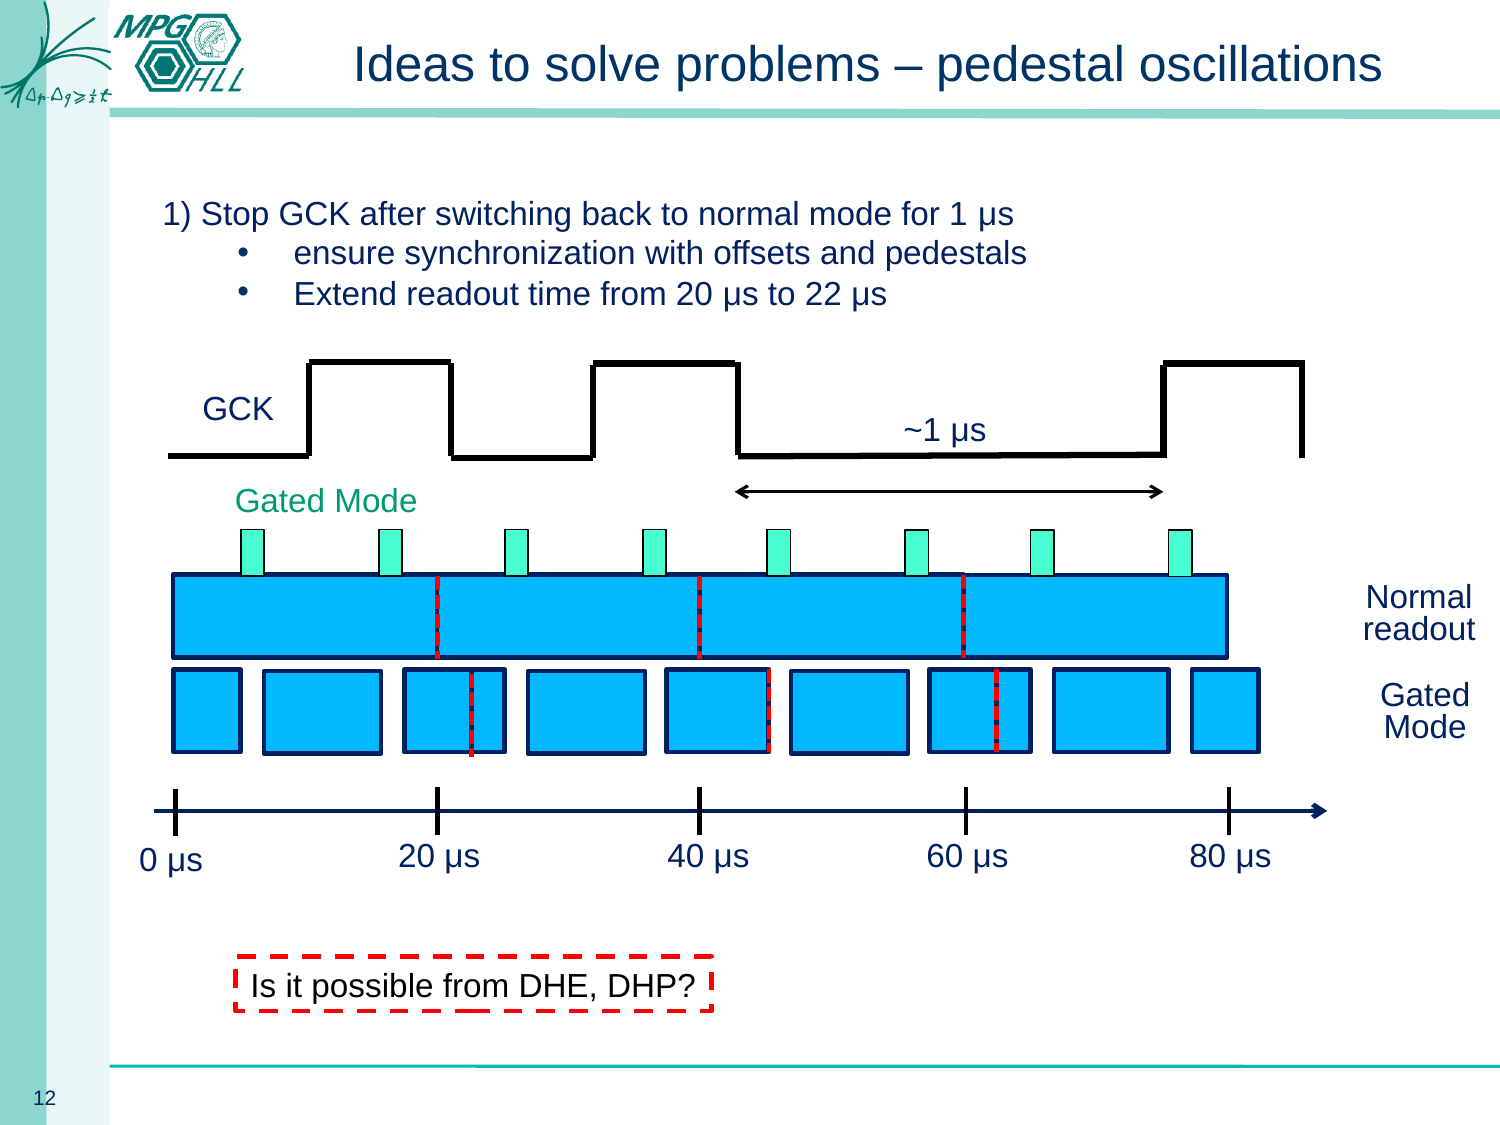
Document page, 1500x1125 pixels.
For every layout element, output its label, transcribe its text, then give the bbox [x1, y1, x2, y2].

text_box ~1 μs [888, 408, 1002, 453]
title Ideas to solve problems – pedestal oscillations [265, 19, 1471, 99]
text_box 80 μs [1174, 834, 1287, 881]
text_box [404, 669, 471, 753]
text_box [471, 669, 505, 753]
text_box Is it possible from DHE, DHP? [235, 956, 712, 1012]
text_box 20 μs [383, 834, 496, 882]
text_box [264, 670, 381, 754]
text_box [929, 669, 994, 753]
text_box [666, 669, 767, 753]
text_box [1053, 669, 1169, 753]
text_box Gated Mode [220, 479, 433, 527]
text_box [173, 669, 241, 753]
text_box 40 μs [652, 834, 765, 882]
text_box [240, 529, 265, 577]
text_box Gated Mode [1330, 673, 1500, 753]
text_box 1) Stop GCK after switching back to normal mode for 1 μs ensure synchronization with offsets and pedestals Extend readout time from 20 μs to 22 μs [147, 184, 1081, 319]
text_box [767, 529, 791, 577]
text_box [1030, 529, 1054, 577]
text_box [966, 574, 1227, 658]
text_box [1191, 669, 1259, 753]
text_box GCK [187, 387, 290, 435]
text_box [1168, 529, 1192, 577]
text_box [378, 529, 403, 577]
text_box [504, 529, 529, 577]
text_box [642, 529, 667, 577]
text_box [699, 574, 963, 658]
text_box 60 μs [911, 834, 1024, 881]
text_box 0 μs [124, 838, 218, 886]
text_box [999, 669, 1031, 753]
text_box Normal readout [1324, 576, 1500, 655]
picture [108, 8, 265, 101]
text_box [905, 529, 929, 577]
text_box [528, 670, 645, 754]
text_box [437, 574, 699, 658]
text_box [173, 574, 437, 658]
text_box [791, 670, 908, 754]
